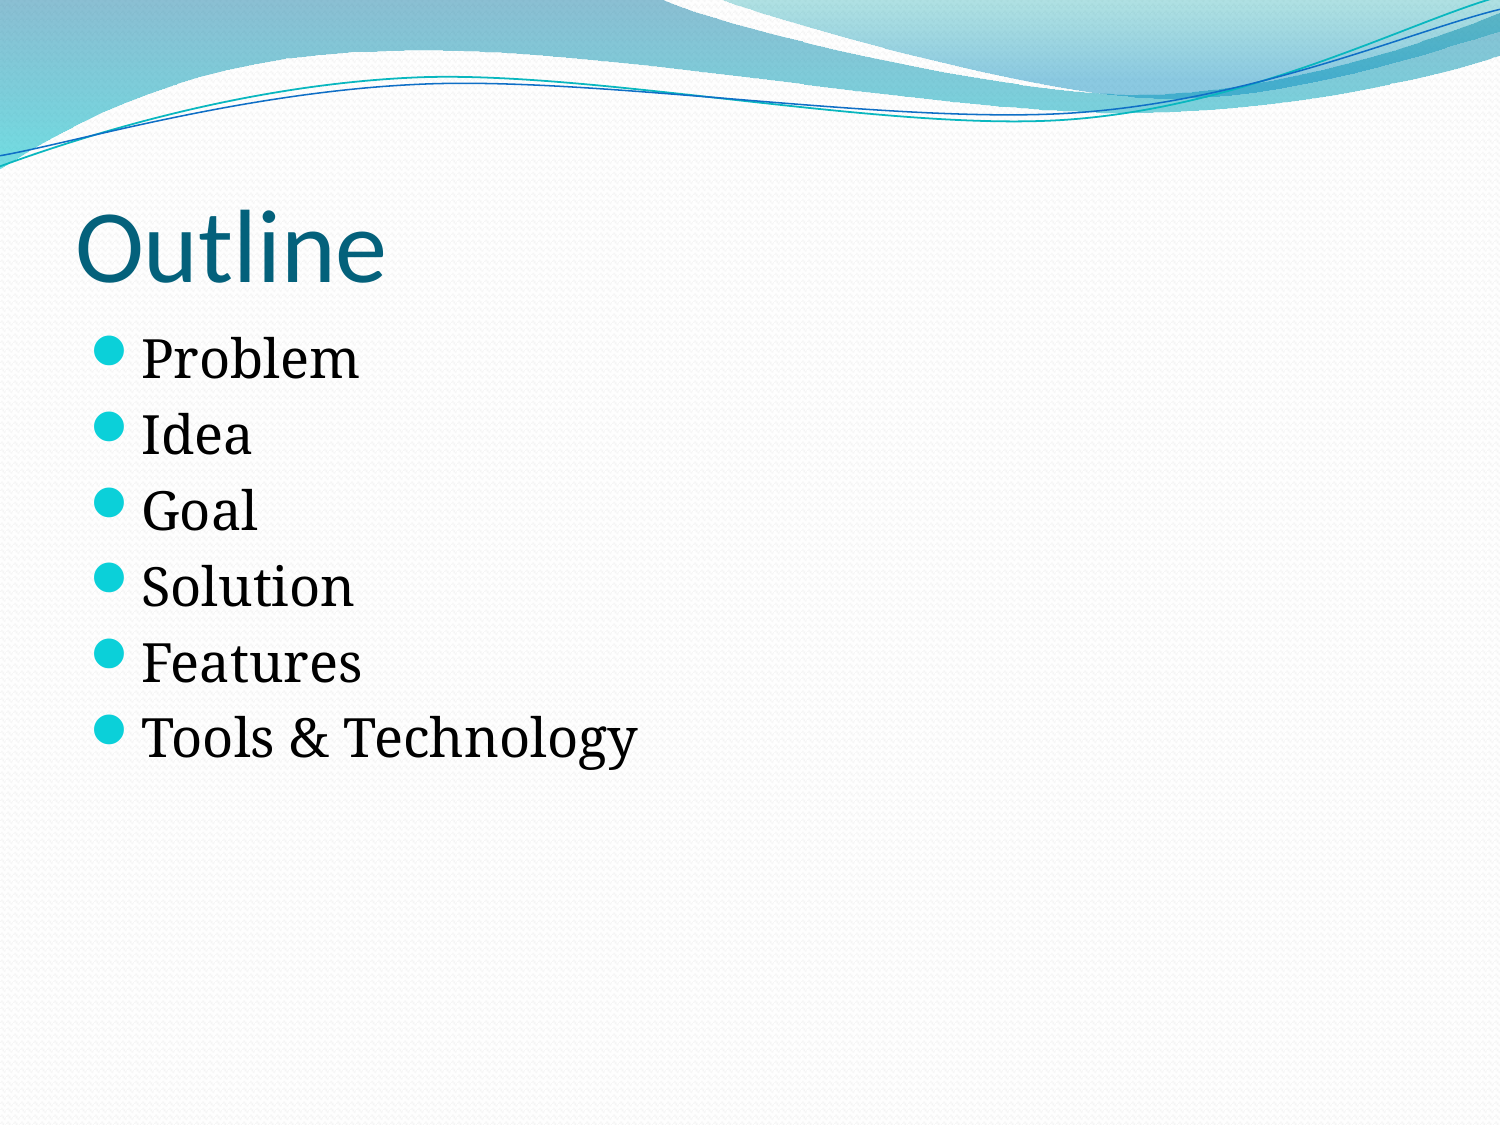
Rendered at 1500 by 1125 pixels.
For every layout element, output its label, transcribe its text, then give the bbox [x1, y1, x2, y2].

list Problem Idea Goal Solution Features Tools & Technology [75, 317, 1425, 1038]
title Outline [75, 115, 1425, 303]
